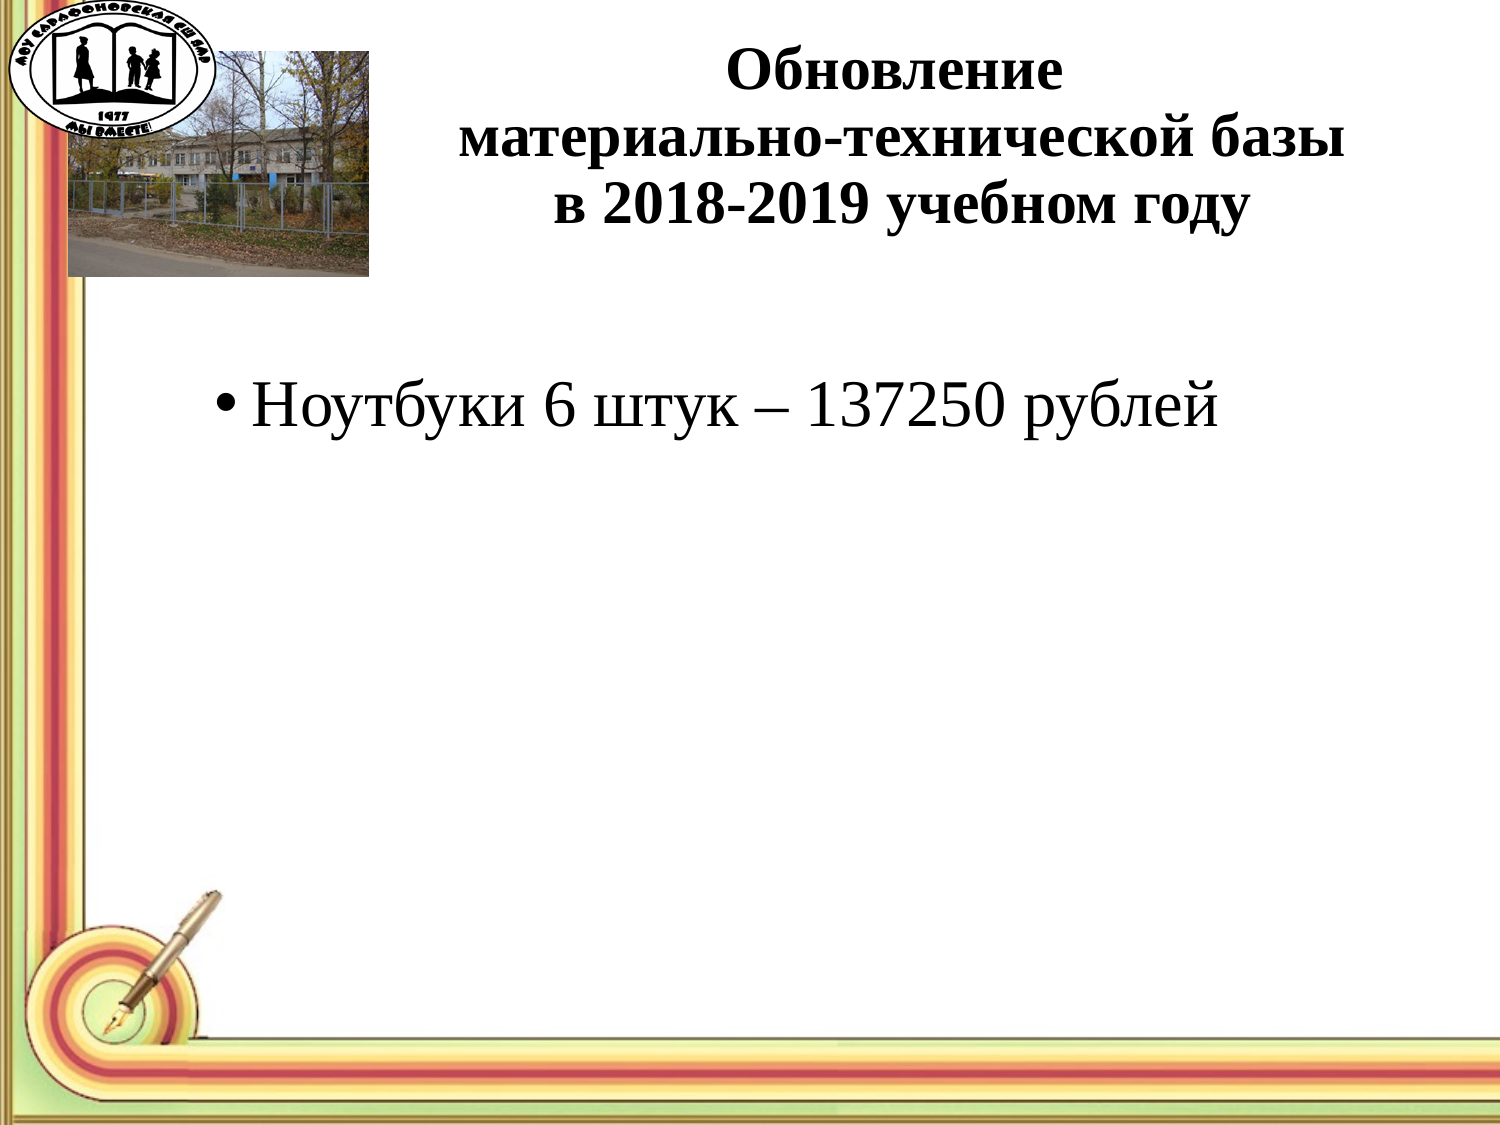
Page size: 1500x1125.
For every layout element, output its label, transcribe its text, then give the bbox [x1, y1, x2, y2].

text_box Ноутбуки 6 штук – 137250 рублей [199, 361, 1369, 449]
picture [0, 0, 1500, 1125]
title Обновление материально-технической базы в 2018-2019 учебном году [218, 27, 1500, 246]
